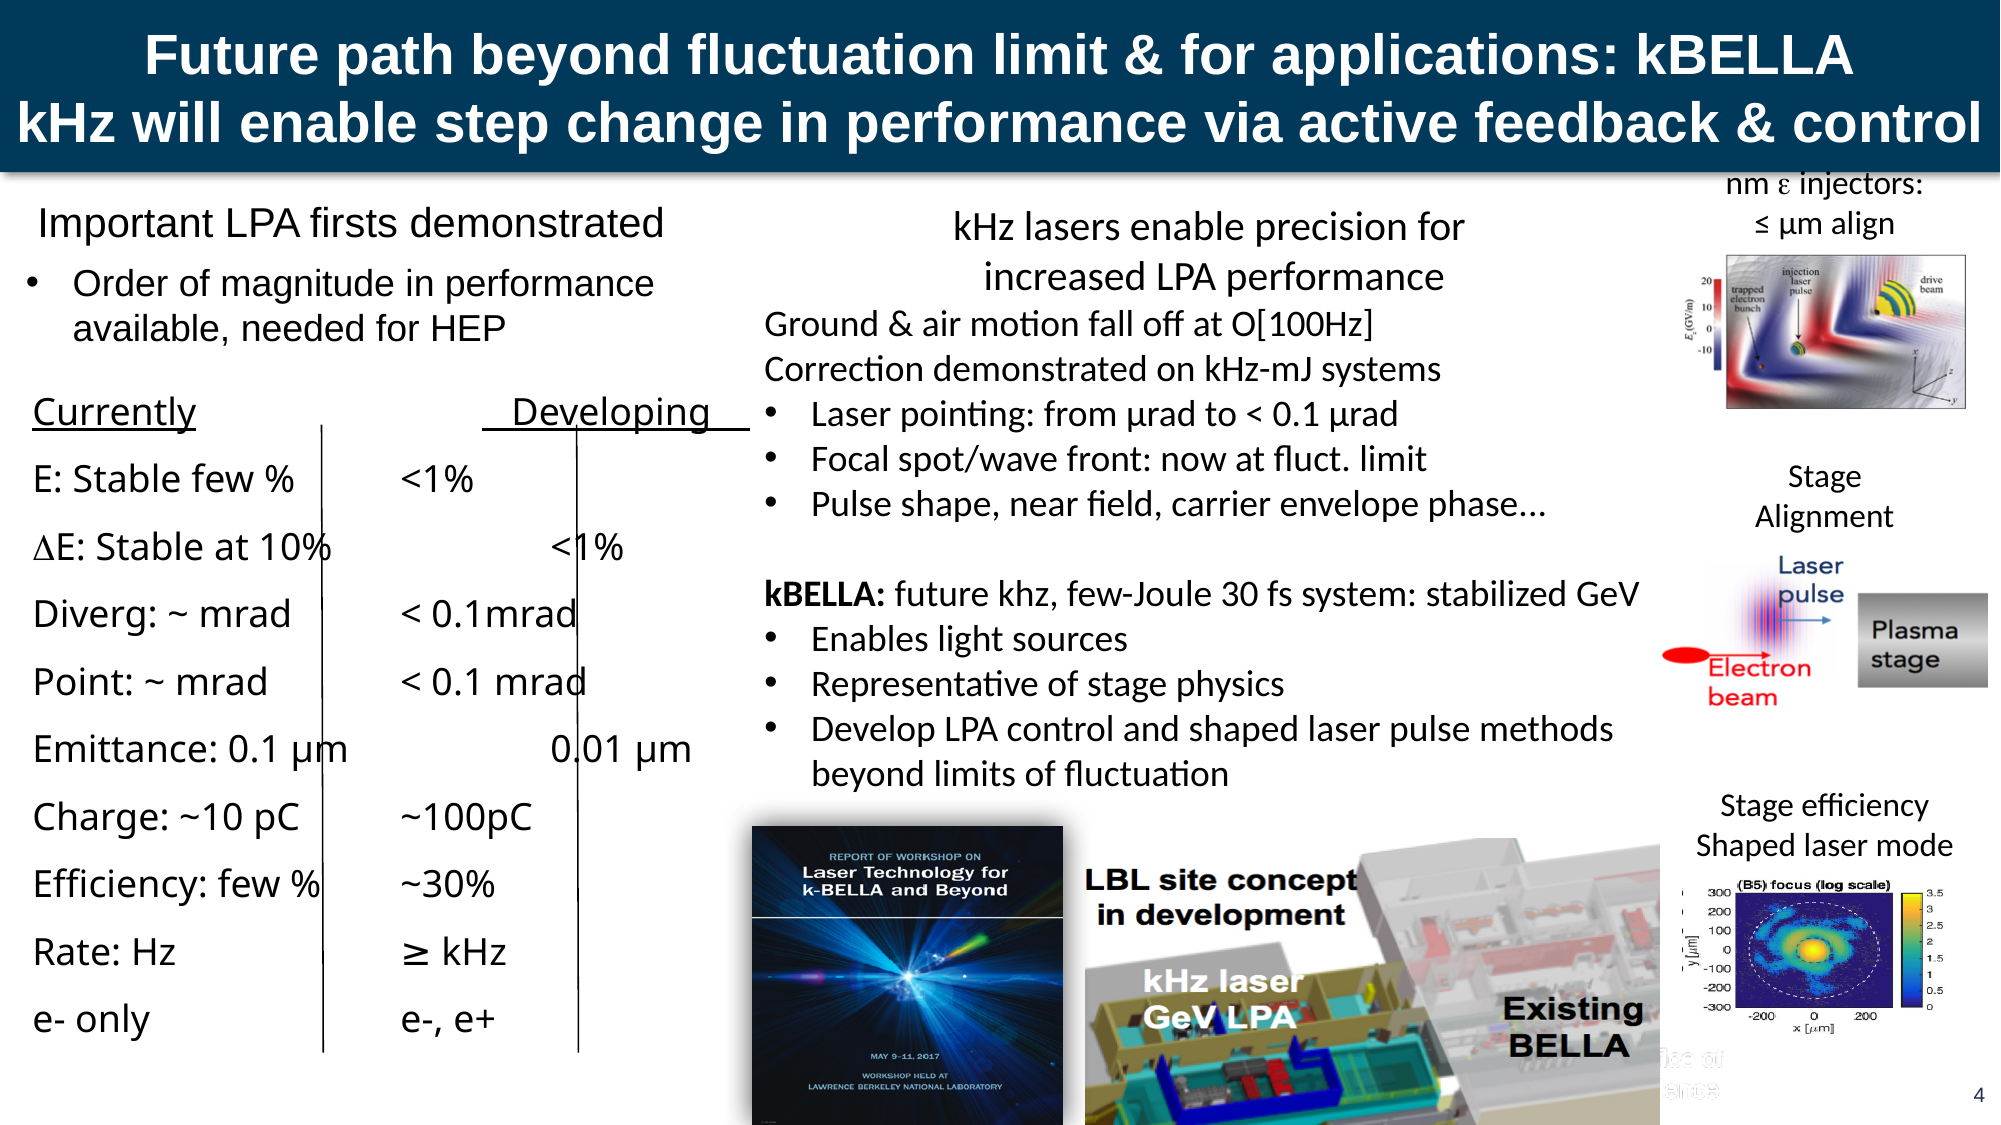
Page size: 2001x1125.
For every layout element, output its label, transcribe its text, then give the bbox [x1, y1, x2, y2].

text_box Important LPA firsts demonstrated Order of magnitude in performance available, needed for HEP [11, 188, 720, 357]
picture [1085, 838, 1968, 1125]
text_box kHz lasers enable precision for increased LPA performance Ground & air motion fall off at O[100Hz] Correction demonstrated on kHz-mJ systems Laser pointing: from µrad to < 0.1 µrad Focal spot/wave front: now at fluct. limit Pulse shape, near field, carrier envelope phase... kBELLA: future khz, few-Joule 30 fs system: stabilized GeV Enables light sources Representative of stage physics Develop LPA control and shaped laser pulse methods beyond limits of fluctuation [749, 191, 1680, 836]
title Future path beyond fluctuation limit & for applications: kBELLA kHz will enable step change in performance via active feedback & control [0, 0, 2000, 173]
text_box Stage Alignment [1740, 446, 1910, 542]
picture [1662, 546, 1988, 718]
text_box Stage efficiency Shaped laser mode [1650, 776, 2000, 911]
text_box nm e injectors: ≤ µm align [1710, 153, 1940, 249]
slide_number 4 [1912, 1062, 2000, 1125]
picture [752, 826, 1064, 1125]
picture [1683, 253, 1967, 411]
text_box Currently Developing . E: Stable few % <1% DE: Stable at 10% <1% Diverg: ~ mrad < 0.1mrad Point: ~ mrad < 0.1 mrad Emittance: 0.1 µm 0.01 µm Charge: ~10 pC ~100pC Efficiency: few % ~30% Rate: Hz ≥ kHz e- only e-, e+ [17, 357, 749, 1048]
